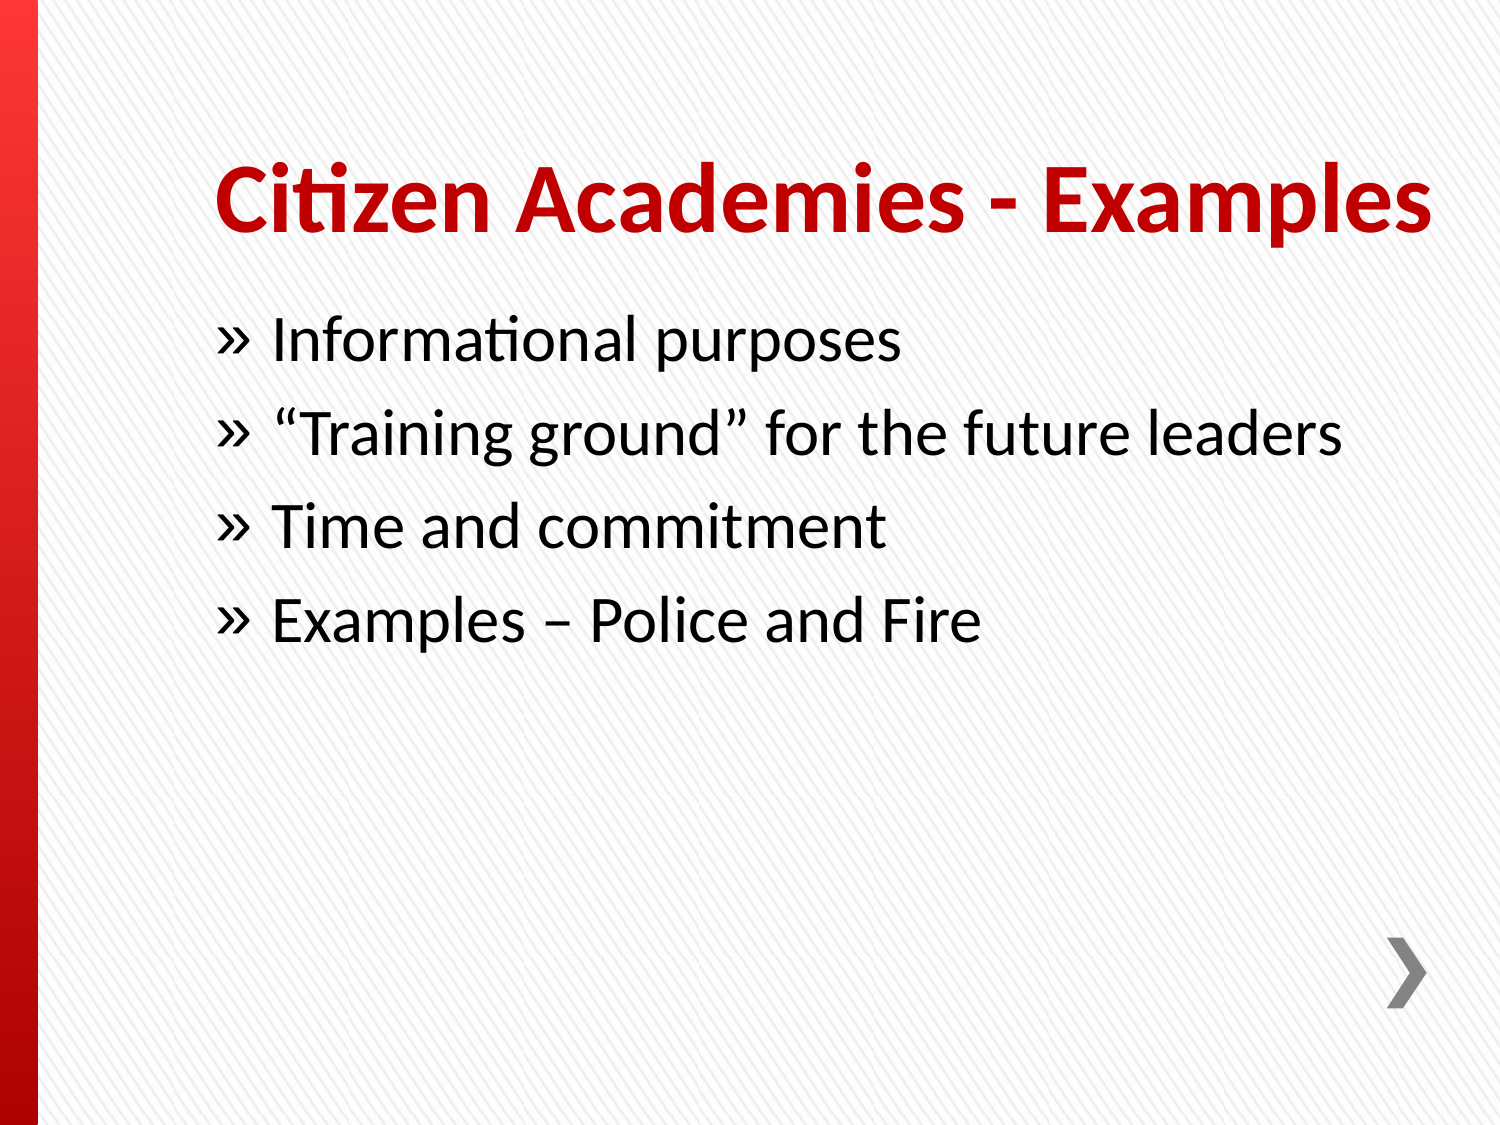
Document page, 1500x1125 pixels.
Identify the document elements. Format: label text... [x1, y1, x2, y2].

title Citizen Academies - Examples [174, 75, 1463, 263]
list Informational purposes “Training ground” for the future leaders Time and commitment Examples – Police and Fire [200, 287, 1425, 1013]
